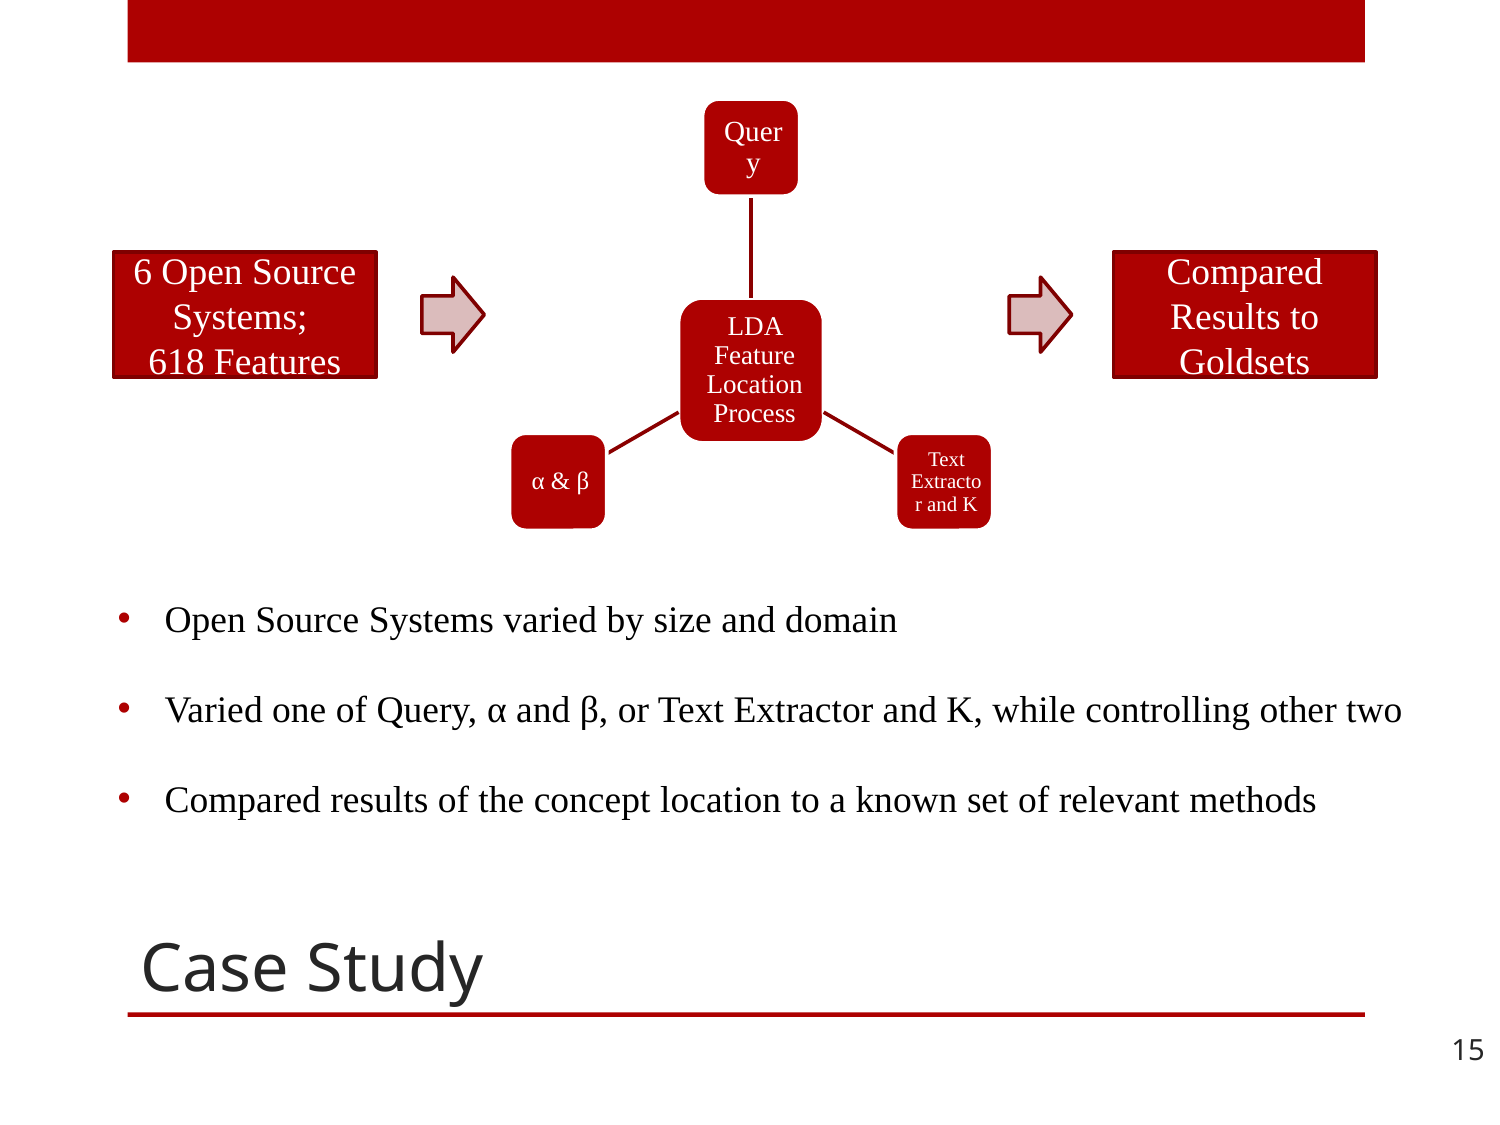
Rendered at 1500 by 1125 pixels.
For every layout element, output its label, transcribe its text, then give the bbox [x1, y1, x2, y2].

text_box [337, 72, 1165, 558]
text_box Compared Results to Goldsets [1170, 250, 1378, 379]
text_box Open Source Systems varied by size and domain Varied one of Query, α and β, or Text Extractor and K, while controlling other two Compared results of the concept location to a known set of relevant methods [102, 587, 1419, 963]
text_box 6 Open Source Systems; 618 Features [112, 250, 333, 379]
slide_number 15 [1400, 1016, 1500, 1085]
title Case Study [125, 963, 1238, 1013]
